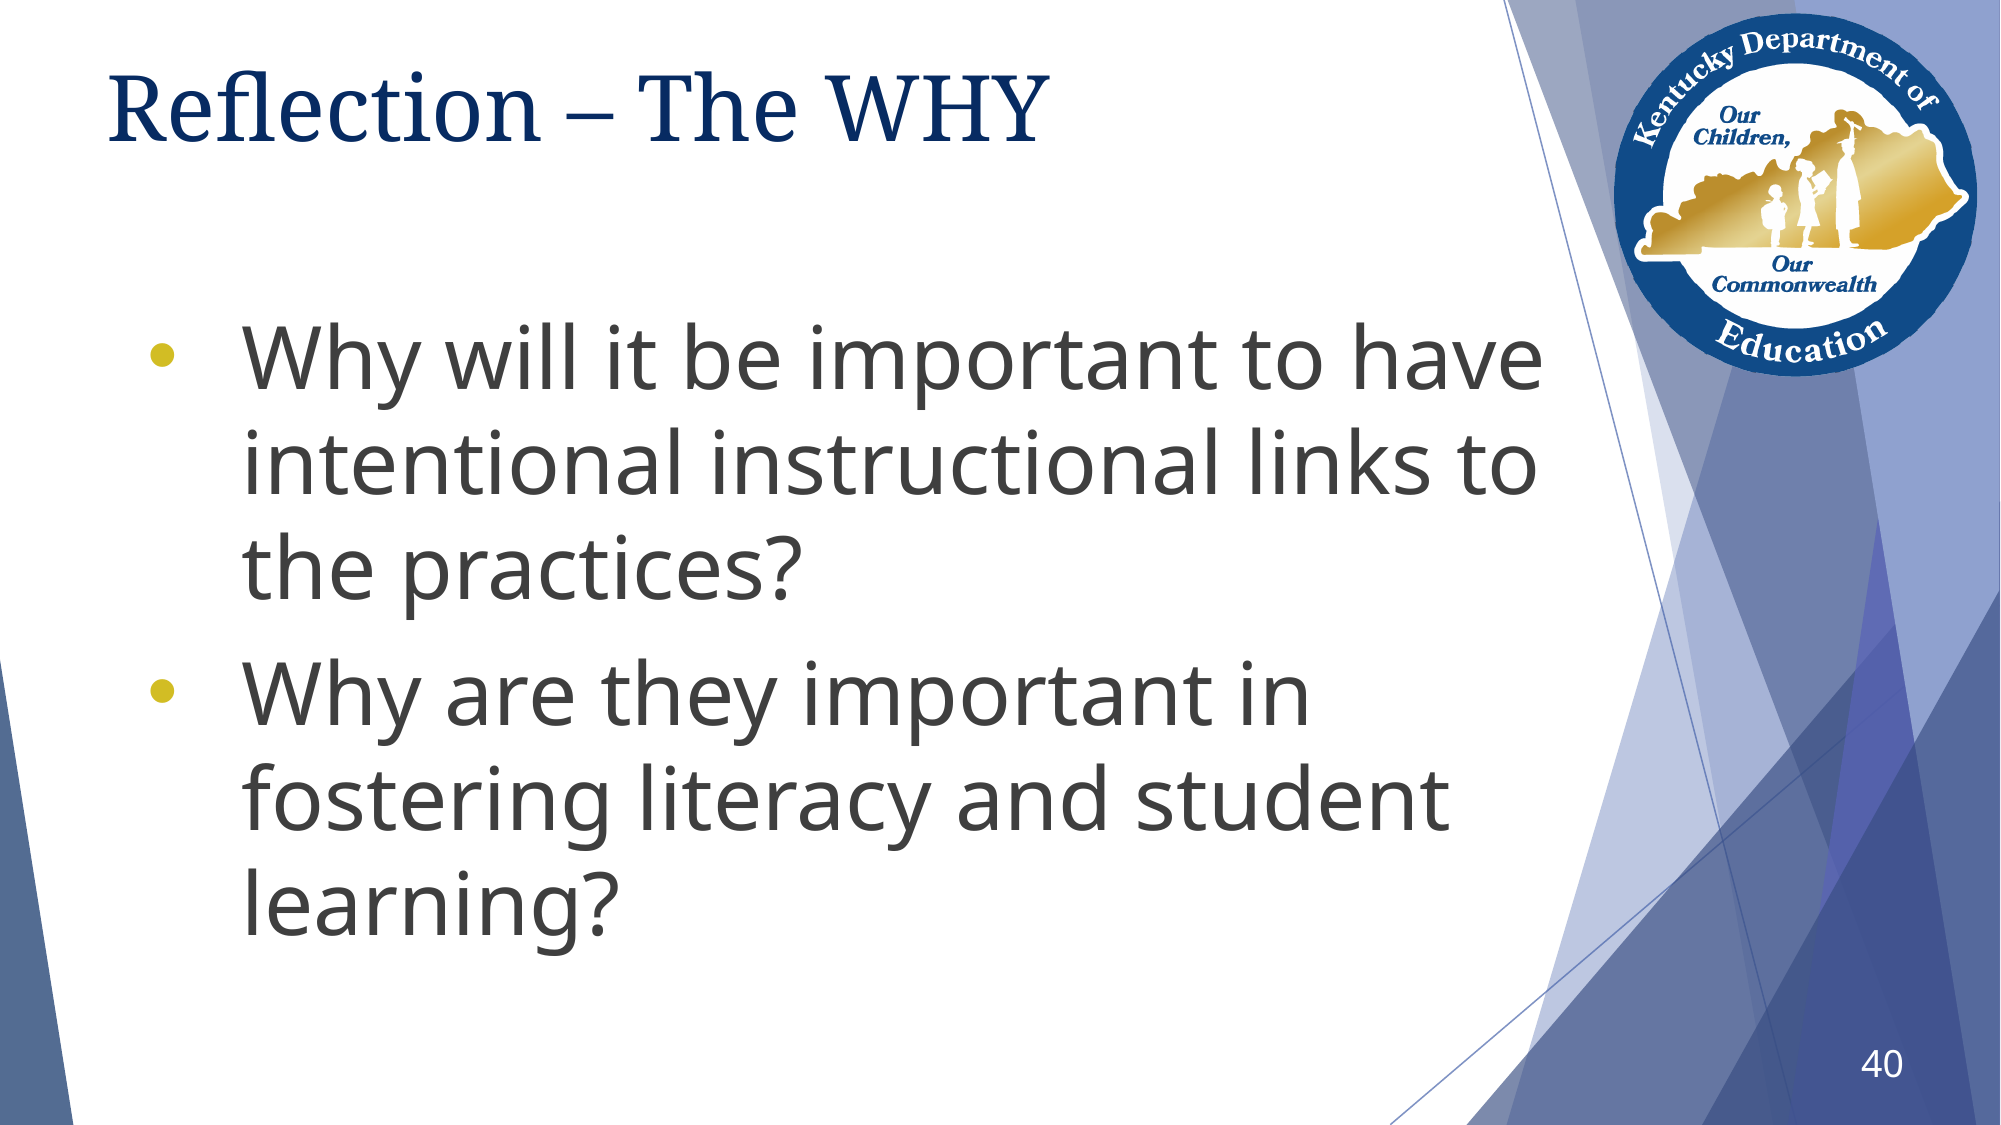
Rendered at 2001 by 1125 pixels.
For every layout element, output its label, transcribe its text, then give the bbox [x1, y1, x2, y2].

list Why will it be important to have intentional instructional links to the practices? Why are they important in fostering literacy and student learning? [95, 294, 1587, 1095]
title Reflection – The WHY [91, 42, 1567, 259]
slide_number 40 [1807, 1035, 1920, 1095]
picture [1598, 0, 1989, 390]
